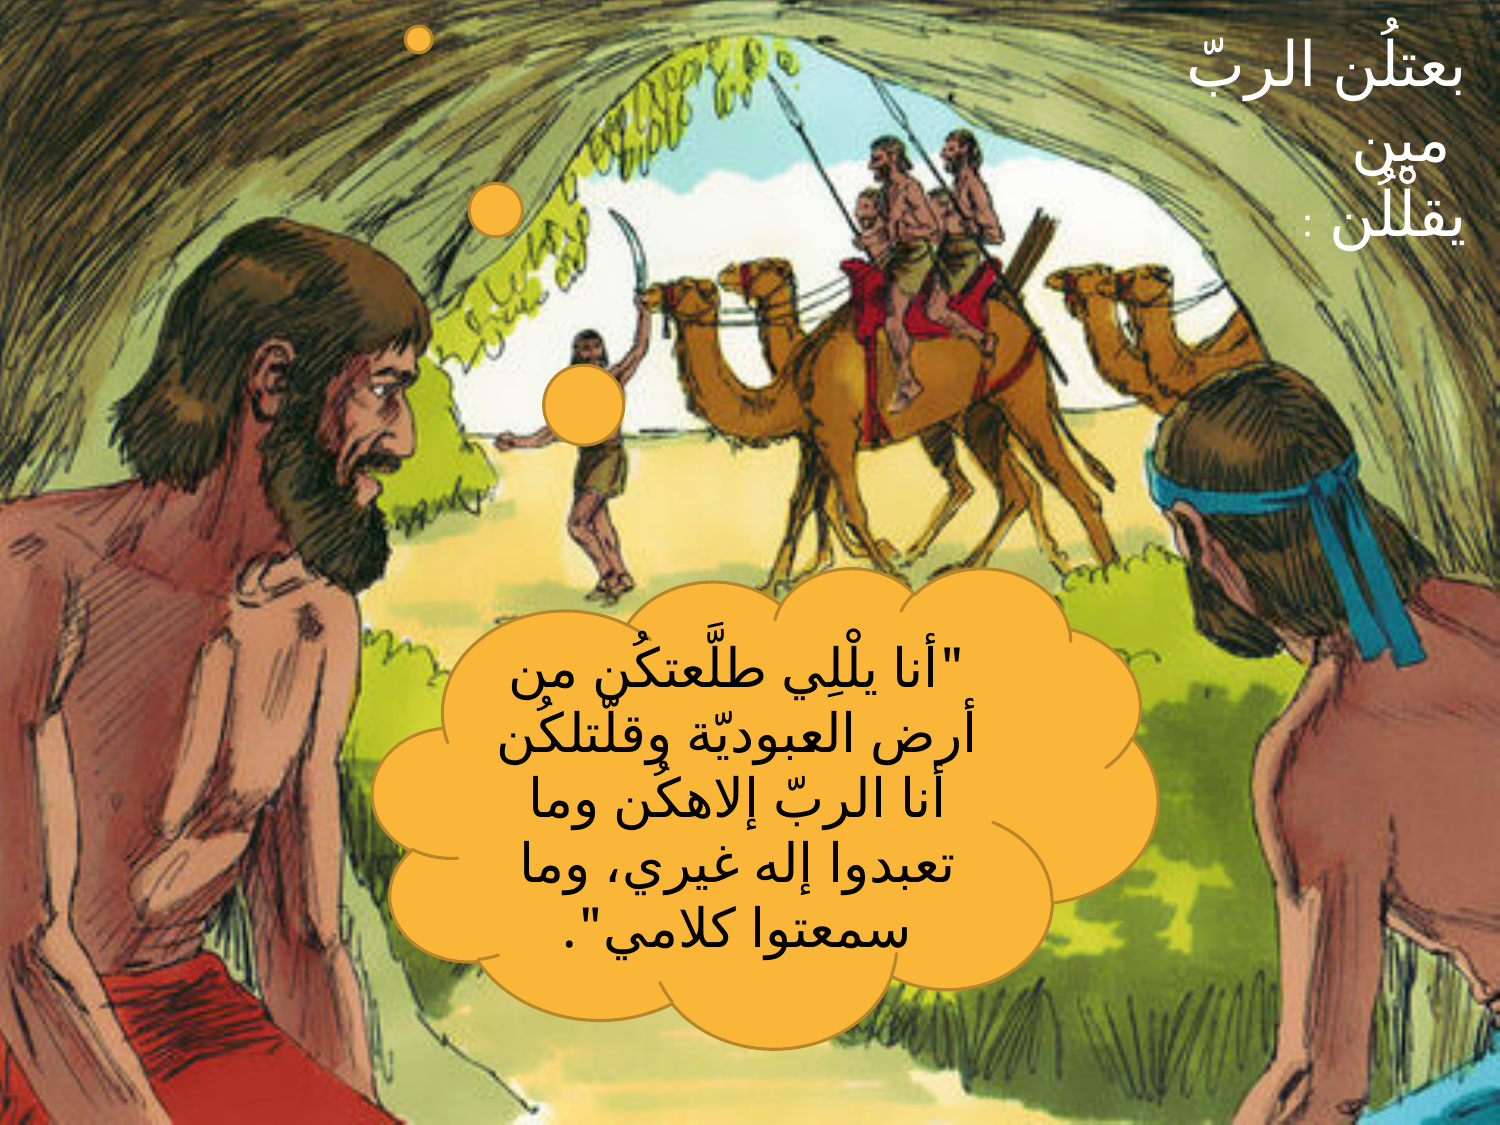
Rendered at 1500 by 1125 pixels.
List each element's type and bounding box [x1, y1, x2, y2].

list [0, 0, 1500, 1125]
